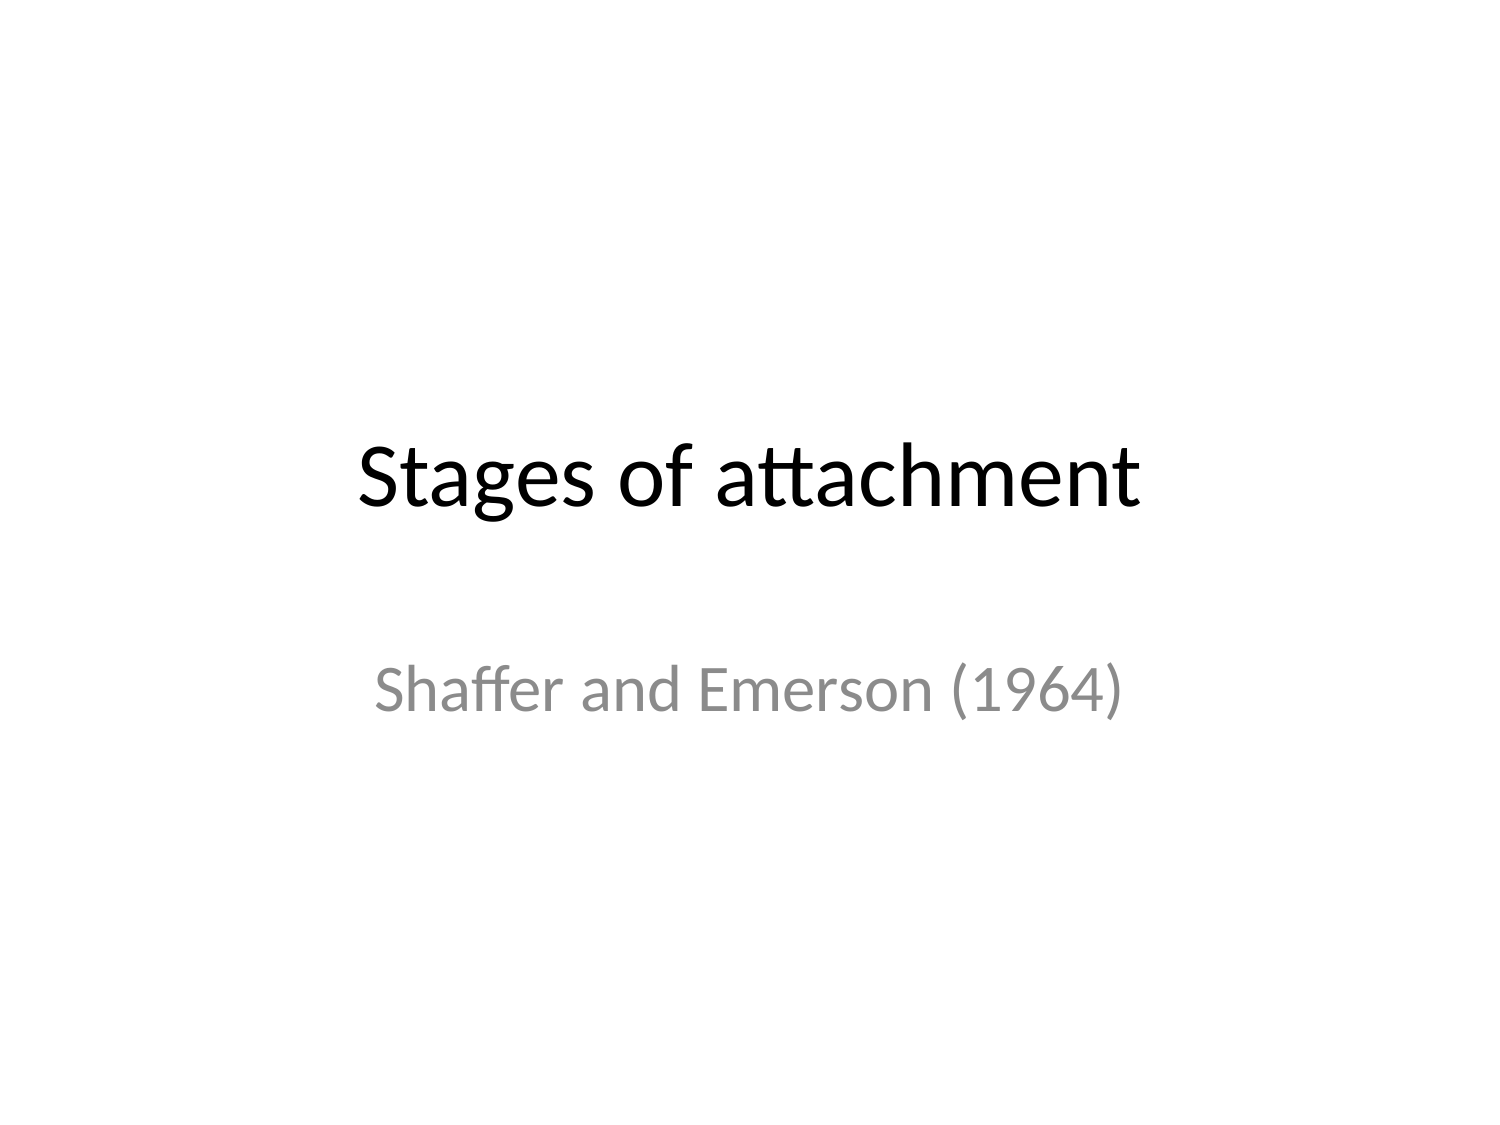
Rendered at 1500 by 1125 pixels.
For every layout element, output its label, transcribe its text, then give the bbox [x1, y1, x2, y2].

title Stages of attachment [112, 349, 1388, 591]
subtitle Shaffer and Emerson (1964) [225, 637, 1275, 925]
